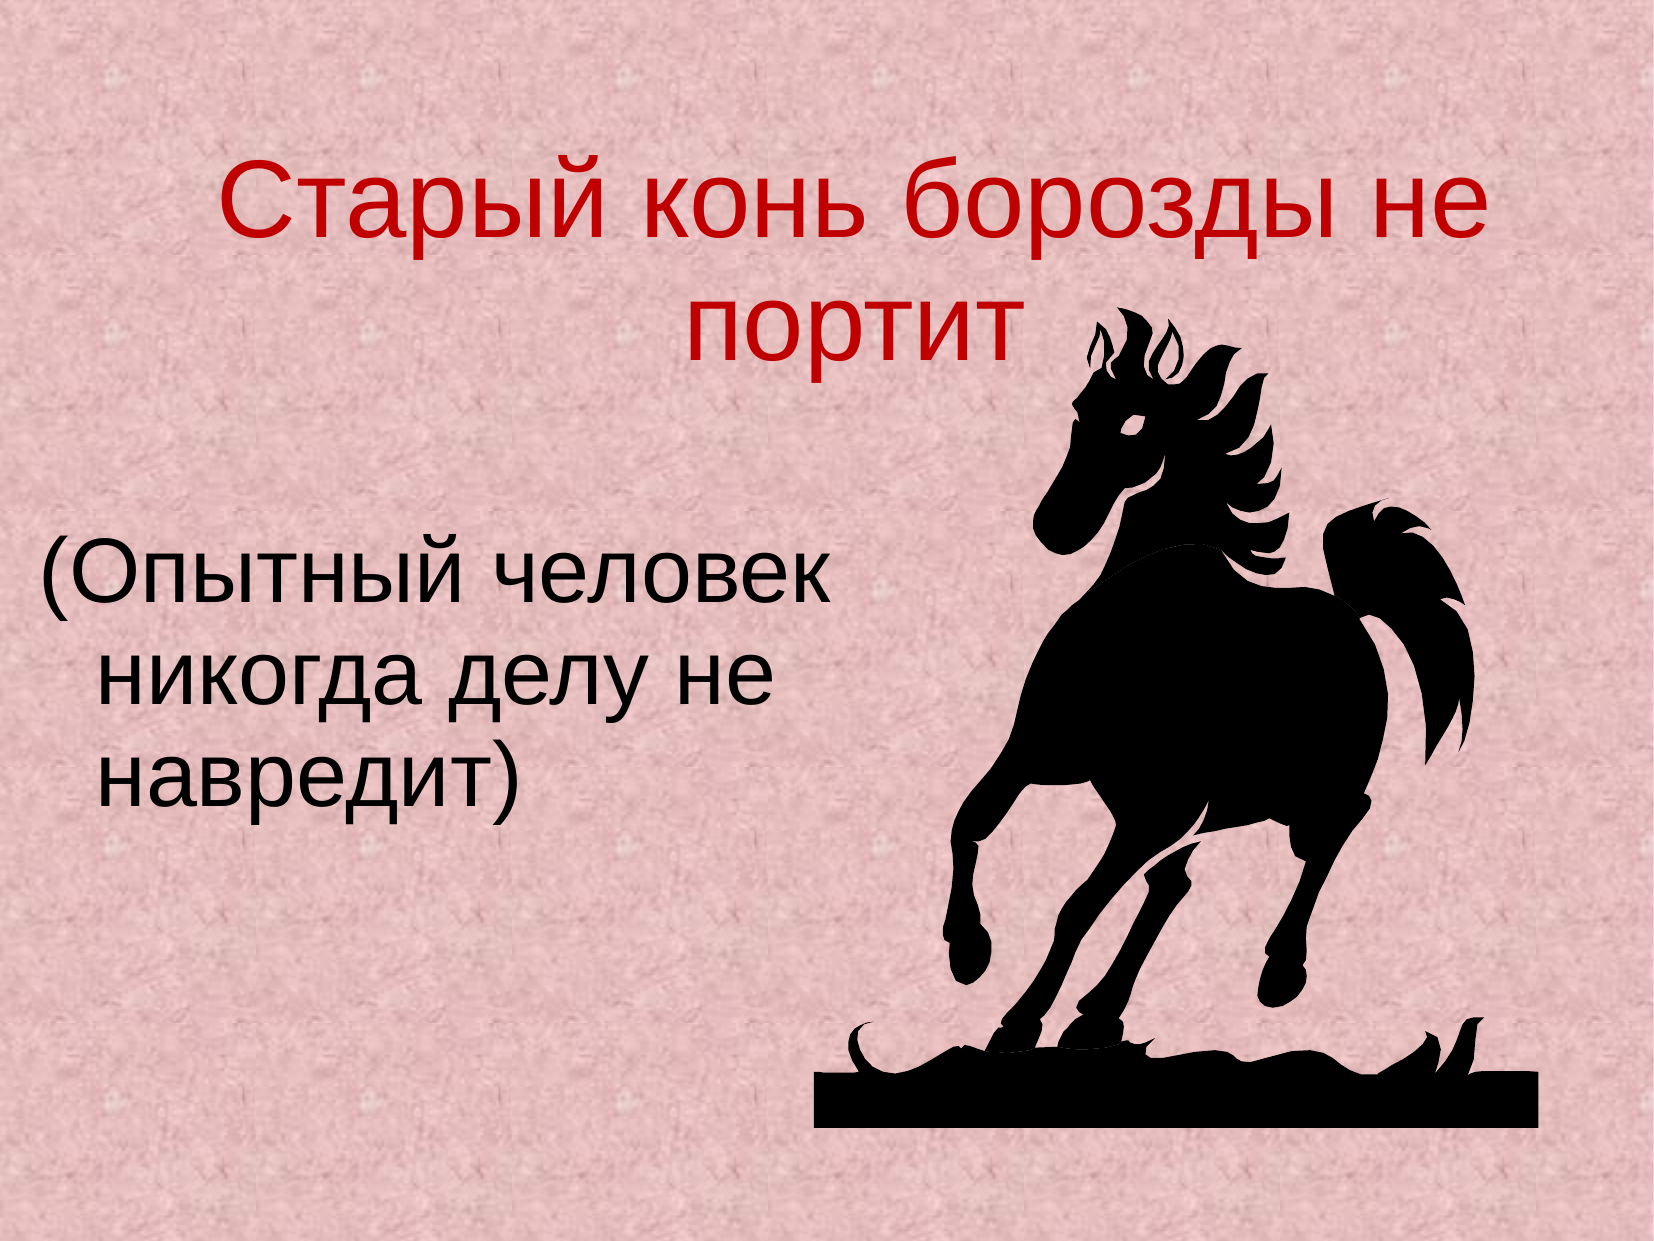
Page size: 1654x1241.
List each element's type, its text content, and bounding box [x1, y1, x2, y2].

title Старый конь борозды не портит [110, 138, 1600, 387]
picture [0, 0, 1654, 1241]
list (Опытный человек никогда делу не навредит) [38, 515, 808, 992]
